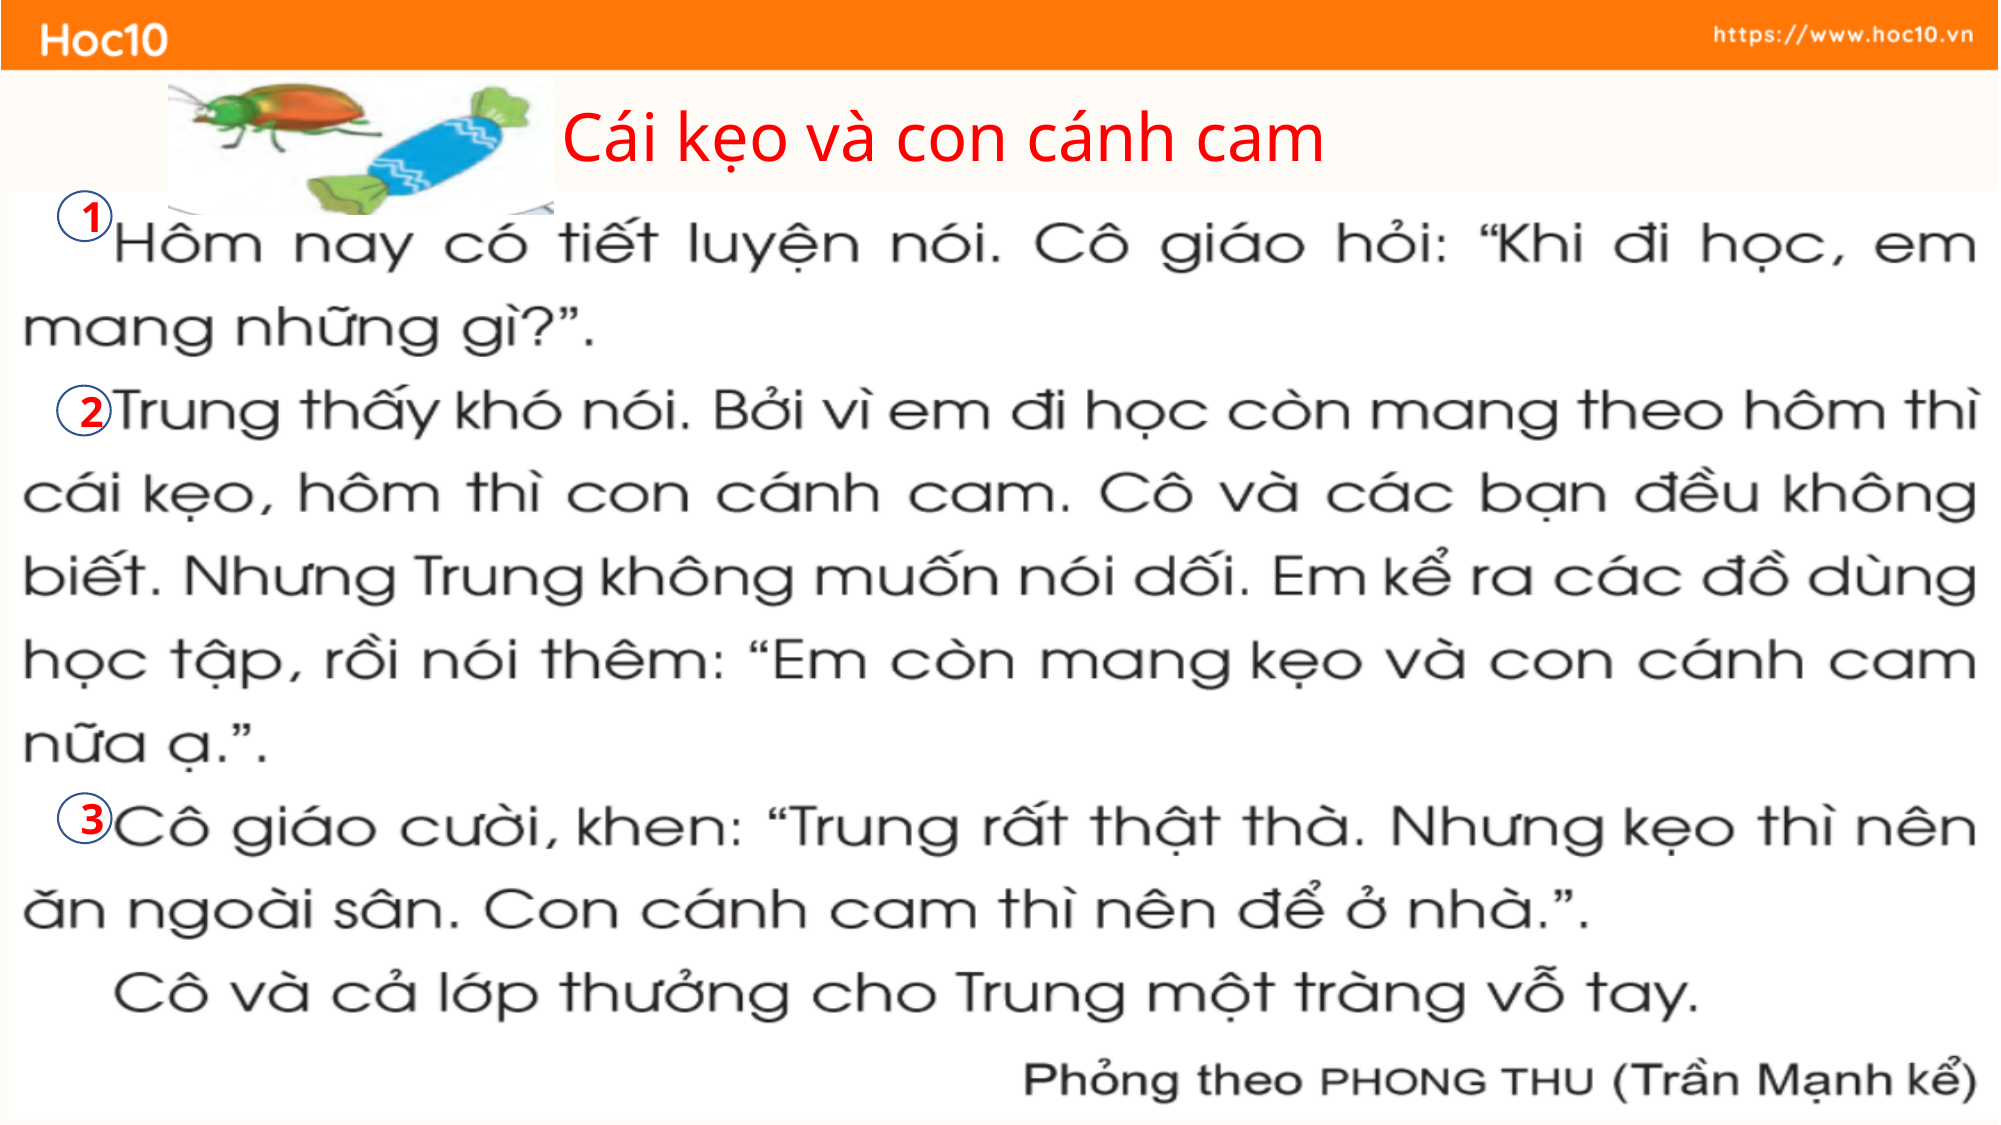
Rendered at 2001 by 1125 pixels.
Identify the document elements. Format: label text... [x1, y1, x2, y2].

text_box Cái kẹo và con cánh cam [555, 87, 1506, 183]
picture [1, 0, 2000, 1125]
